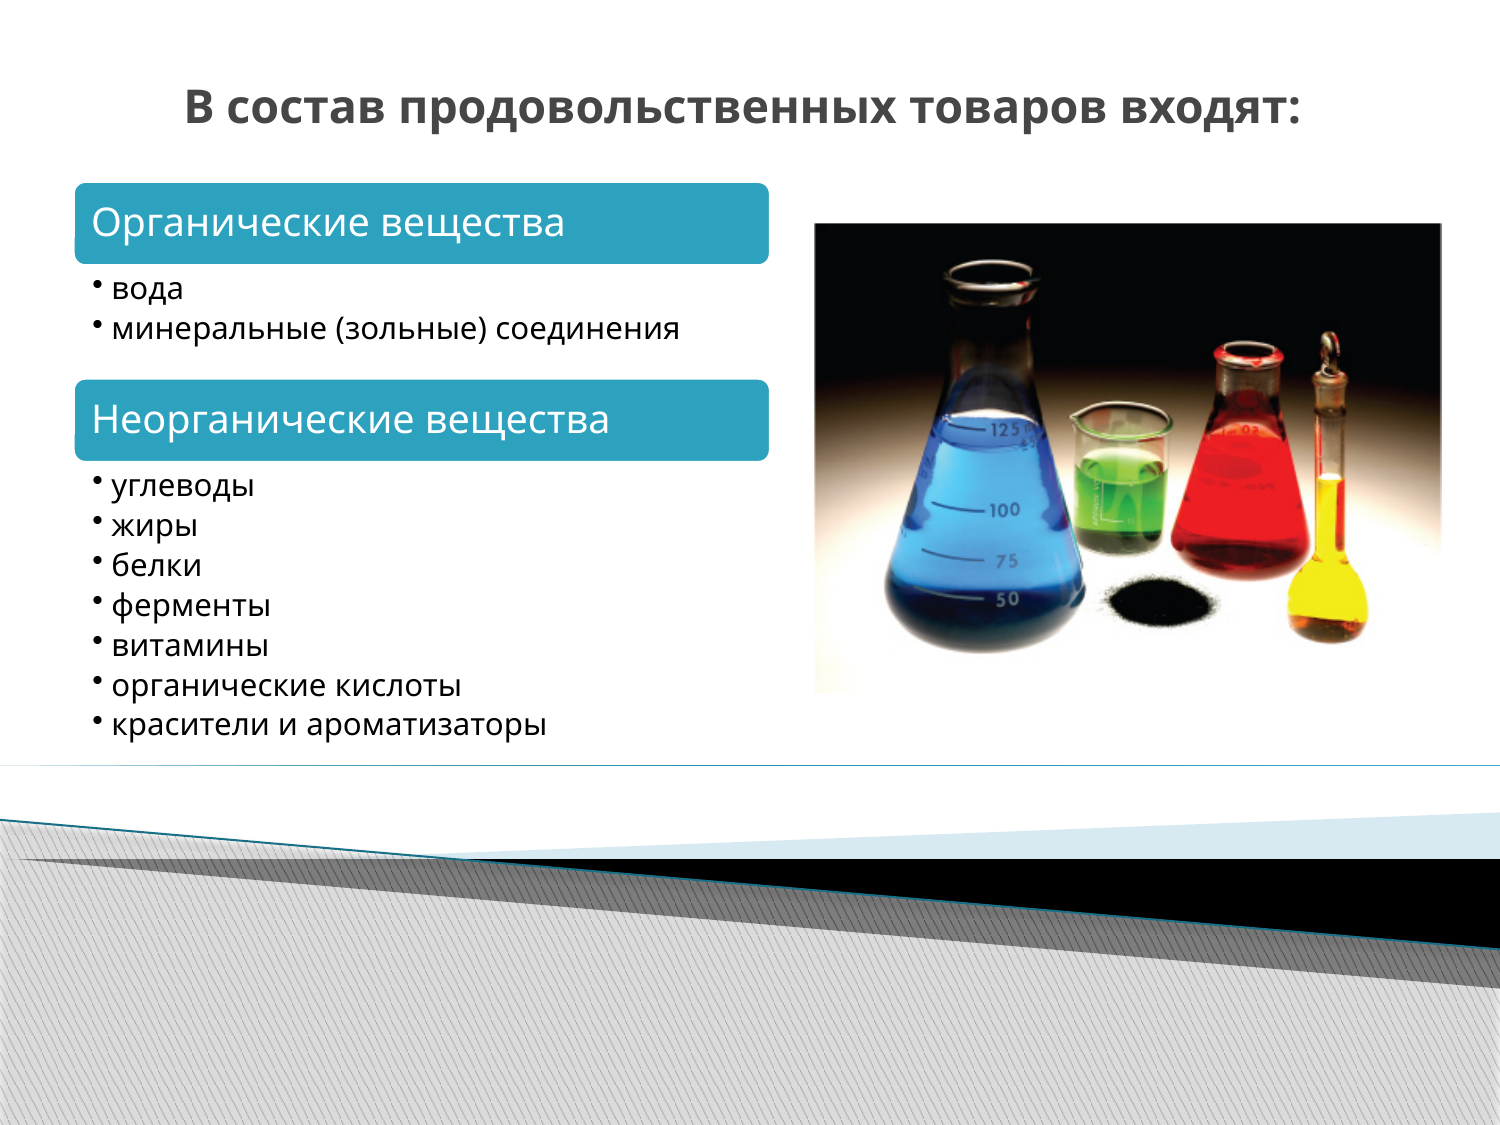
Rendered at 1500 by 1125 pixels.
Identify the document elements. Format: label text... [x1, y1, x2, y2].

title В состав продовольственных товаров входят: [35, 35, 1450, 141]
picture [5, 859, 1500, 989]
picture [814, 222, 1442, 694]
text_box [70, 175, 774, 843]
